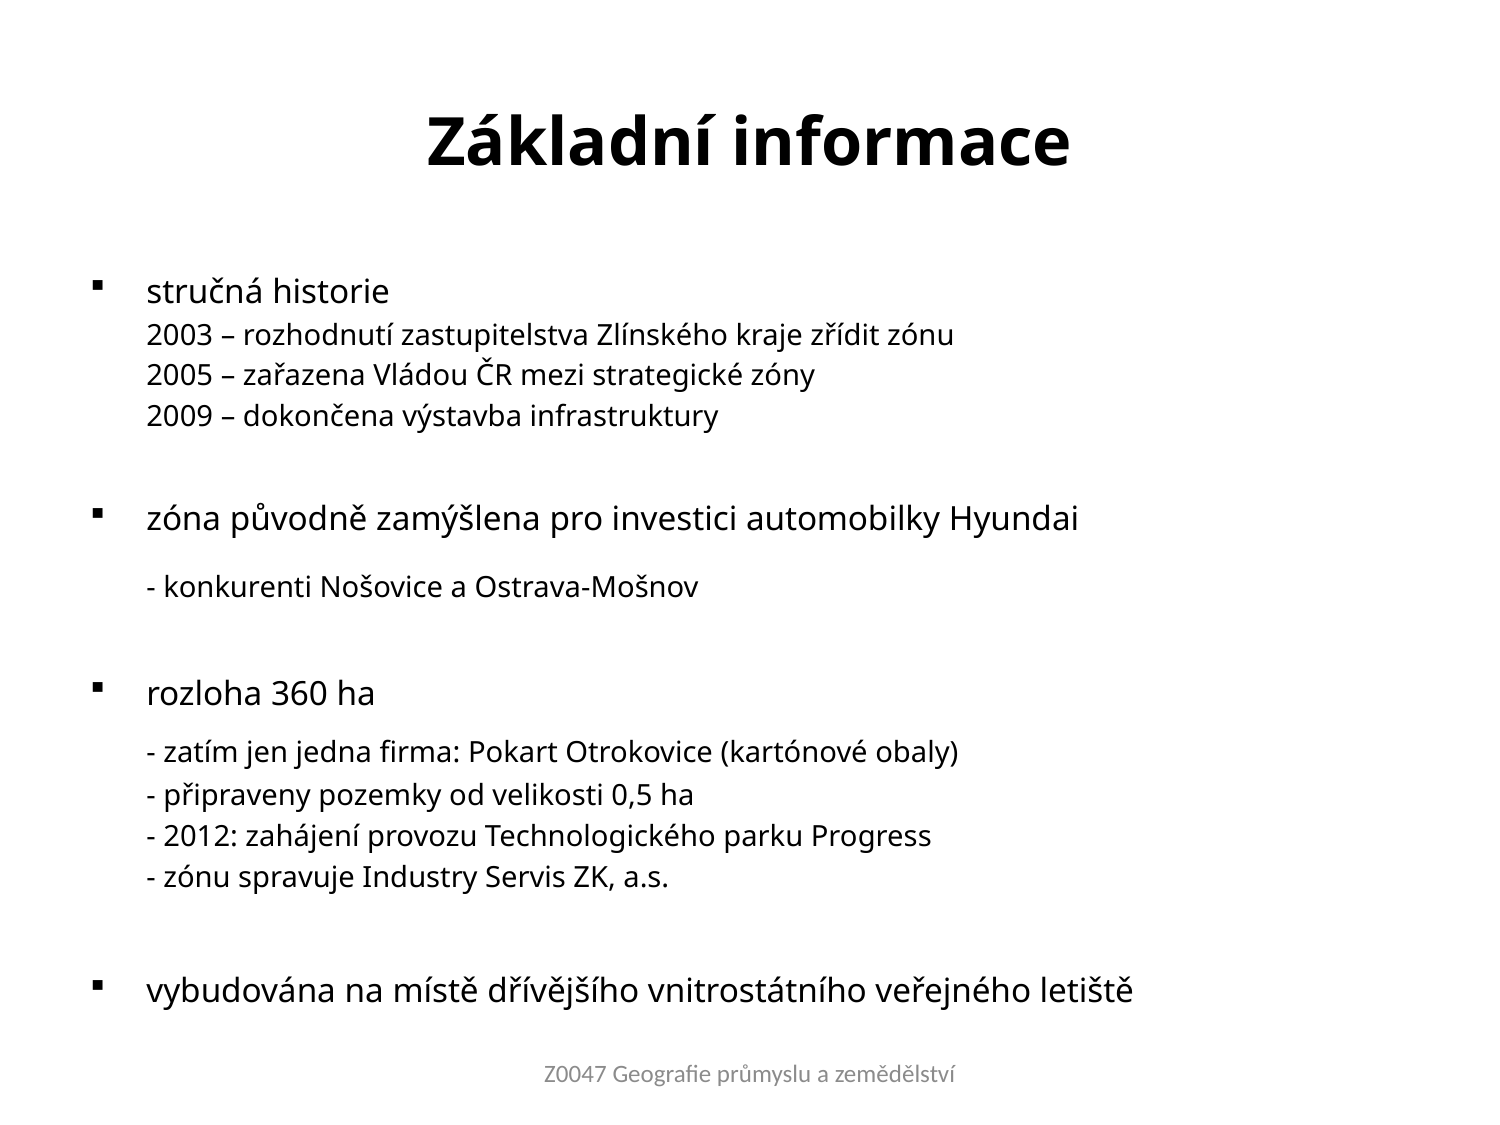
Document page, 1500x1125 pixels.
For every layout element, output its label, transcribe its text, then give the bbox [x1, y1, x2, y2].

title Základní informace [75, 45, 1425, 233]
footer Z0047 Geografie průmyslu a zemědělství [512, 1042, 988, 1103]
list stručná historie 2003 – rozhodnutí zastupitelstva Zlínského kraje zřídit zónu 2005 – zařazena Vládou ČR mezi strategické zóny 2009 – dokončena výstavba infrastruktury zóna původně zamýšlena pro investici automobilky Hyundai - konkurenti Nošovice a Ostrava-Mošnov rozloha 360 ha - zatím jen jedna firma: Pokart Otrokovice (kartónové obaly) - připraveny pozemky od velikosti 0,5 ha - 2012: zahájení provozu Technologického parku Progress - zónu spravuje Industry Servis ZK, a.s. vybudována na místě dřívějšího vnitrostátního veřejného letiště [75, 262, 1459, 1125]
